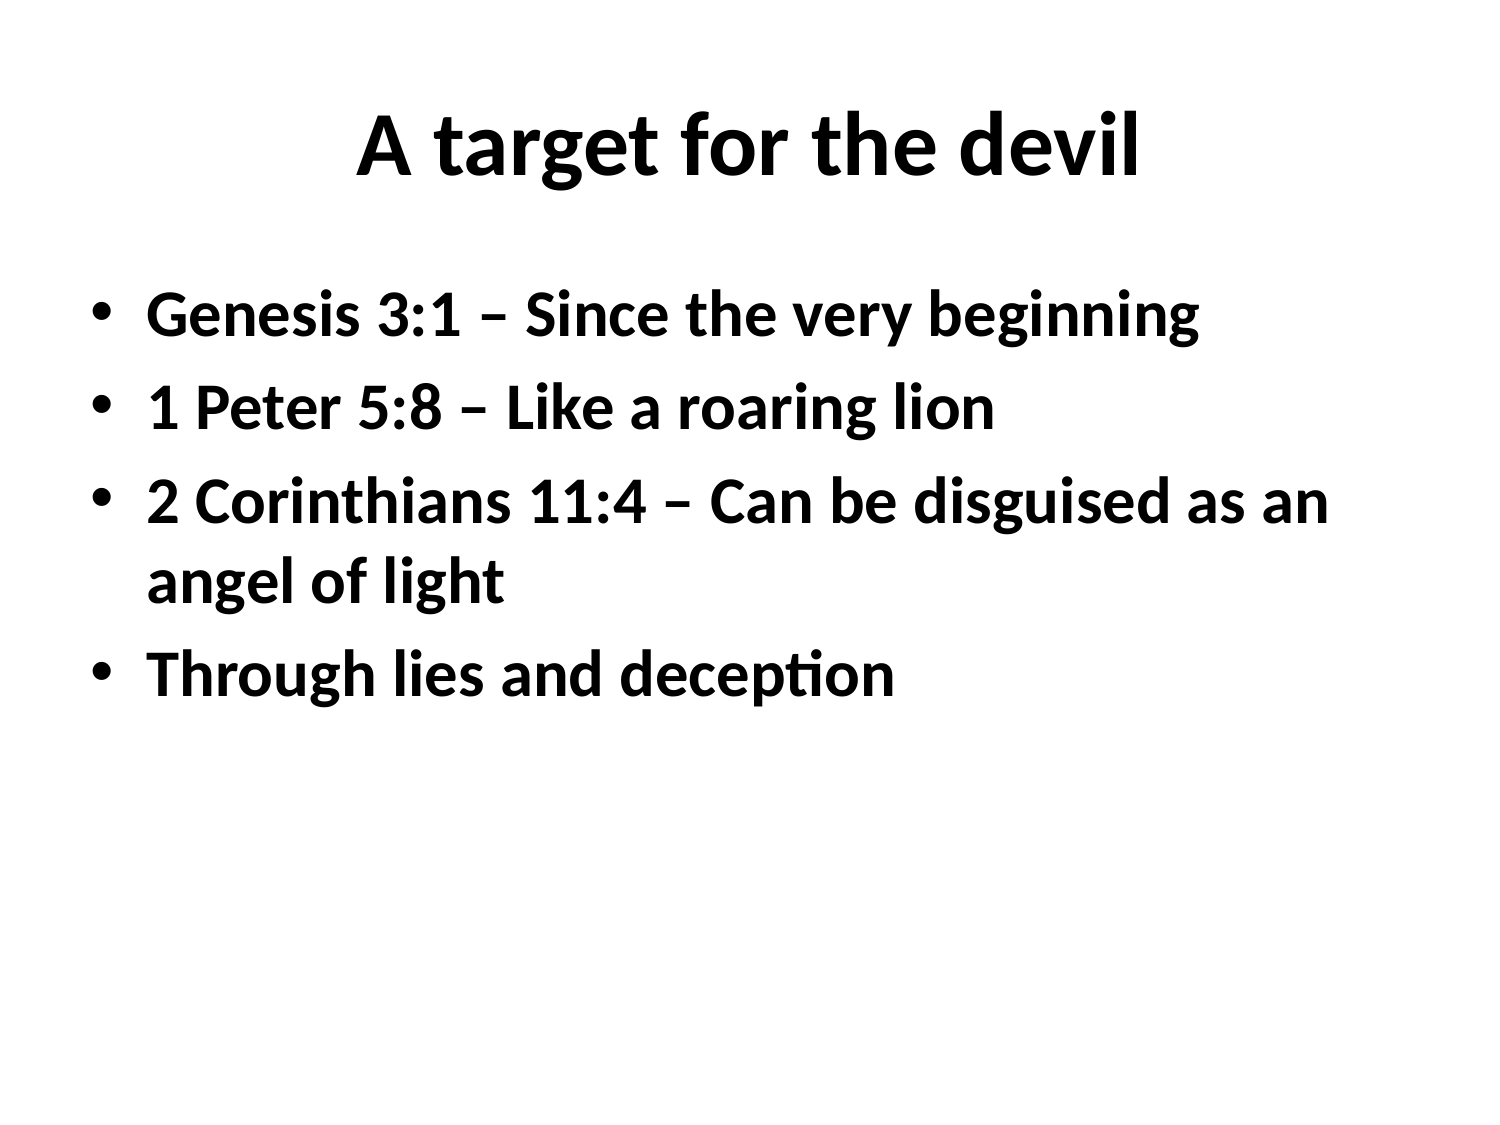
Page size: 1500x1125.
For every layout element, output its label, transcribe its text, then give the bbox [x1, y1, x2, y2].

list Genesis 3:1 – Since the very beginning 1 Peter 5:8 – Like a roaring lion 2 Corinthians 11:4 – Can be disguised as an angel of light Through lies and deception [75, 262, 1450, 1125]
title A target for the devil [75, 45, 1425, 233]
